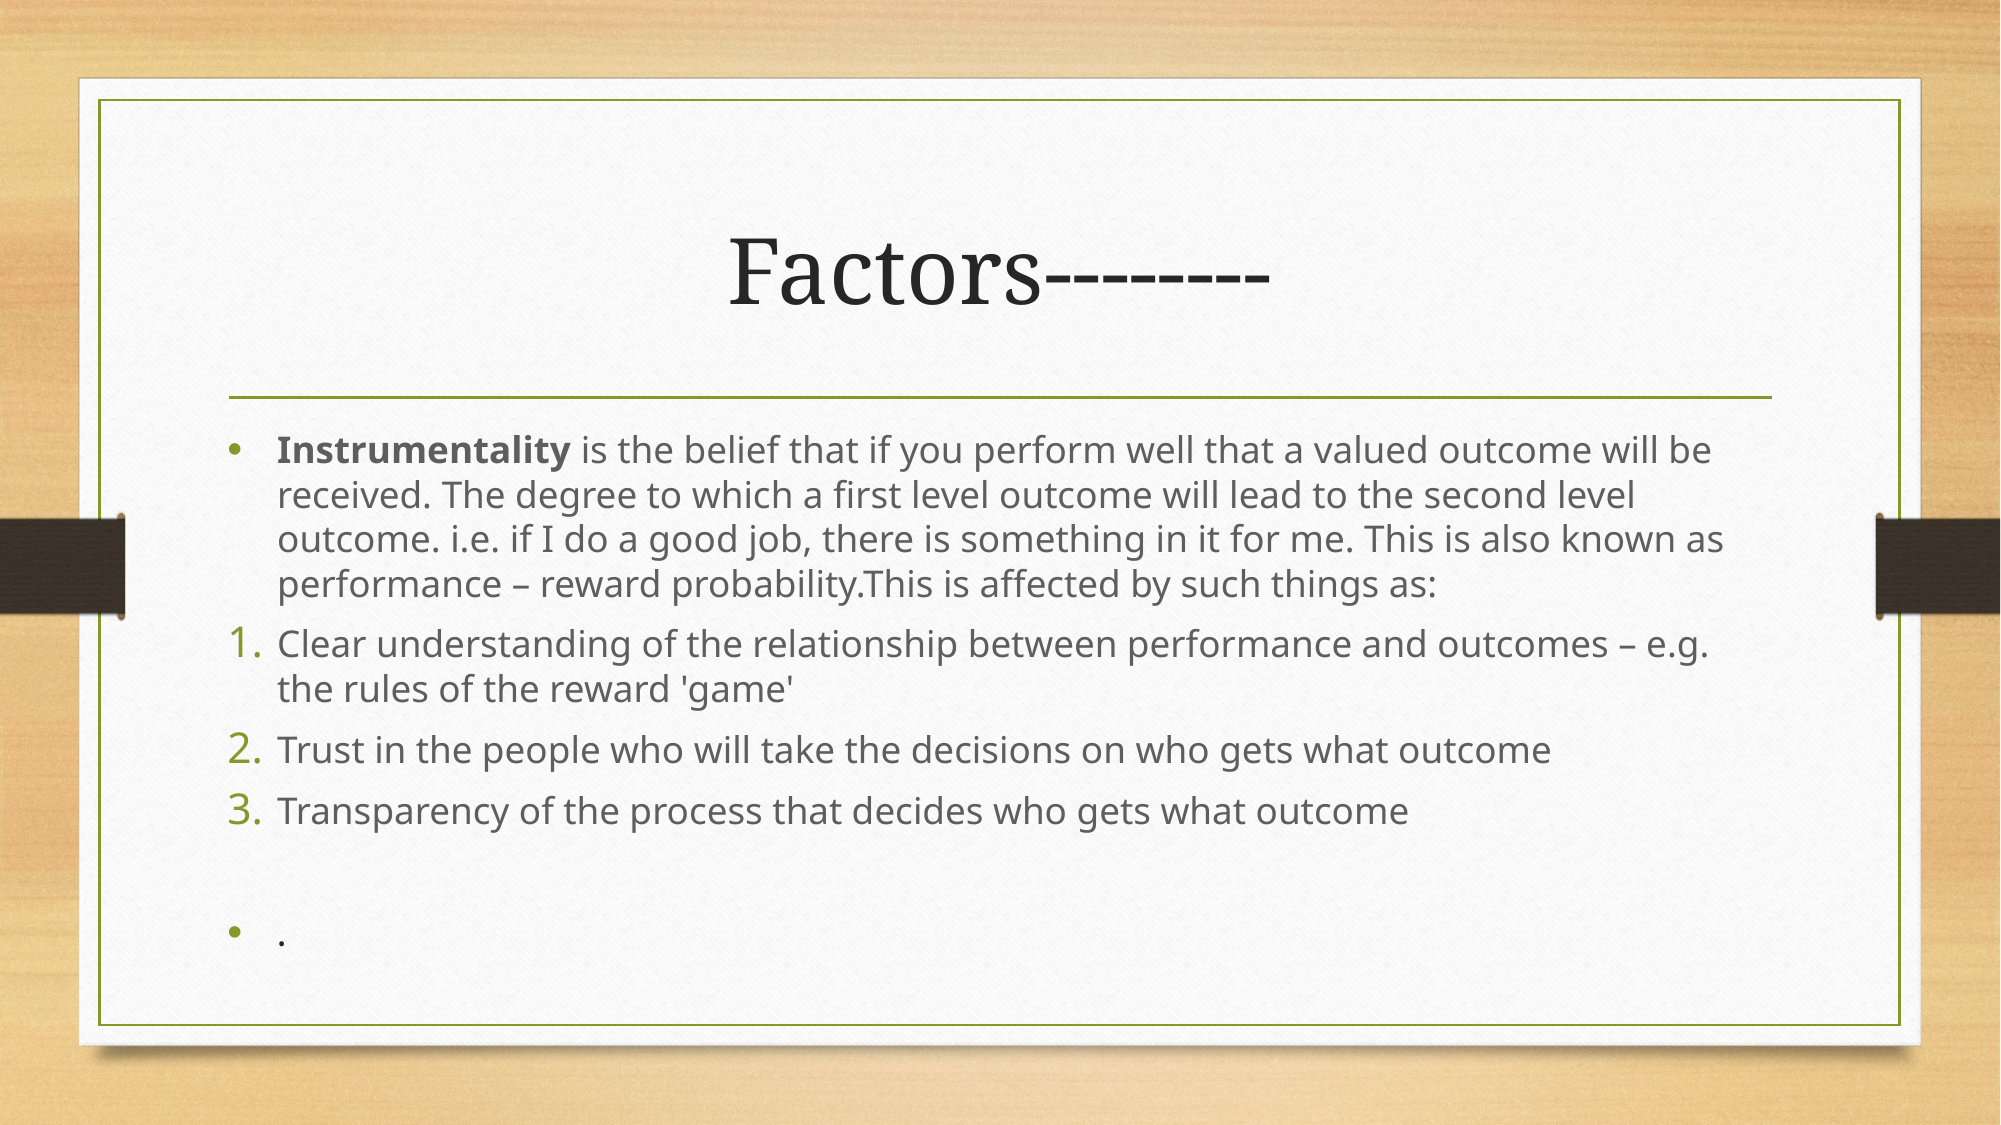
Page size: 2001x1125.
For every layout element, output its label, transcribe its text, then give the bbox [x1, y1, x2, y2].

title Factors-------- [212, 161, 1788, 375]
list Instrumentality is the belief that if you perform well that a valued outcome will be received. The degree to which a first level outcome will lead to the second level outcome. i.e. if I do a good job, there is something in it for me. This is also known as performance – reward probability.This is affected by such things as: Clear understanding of the relationship between performance and outcomes – e.g. the rules of the reward 'game' Trust in the people who will take the decisions on who gets what outcome Transparency of the process that decides who gets what outcome . [212, 419, 1788, 964]
picture [0, 0, 2001, 1125]
